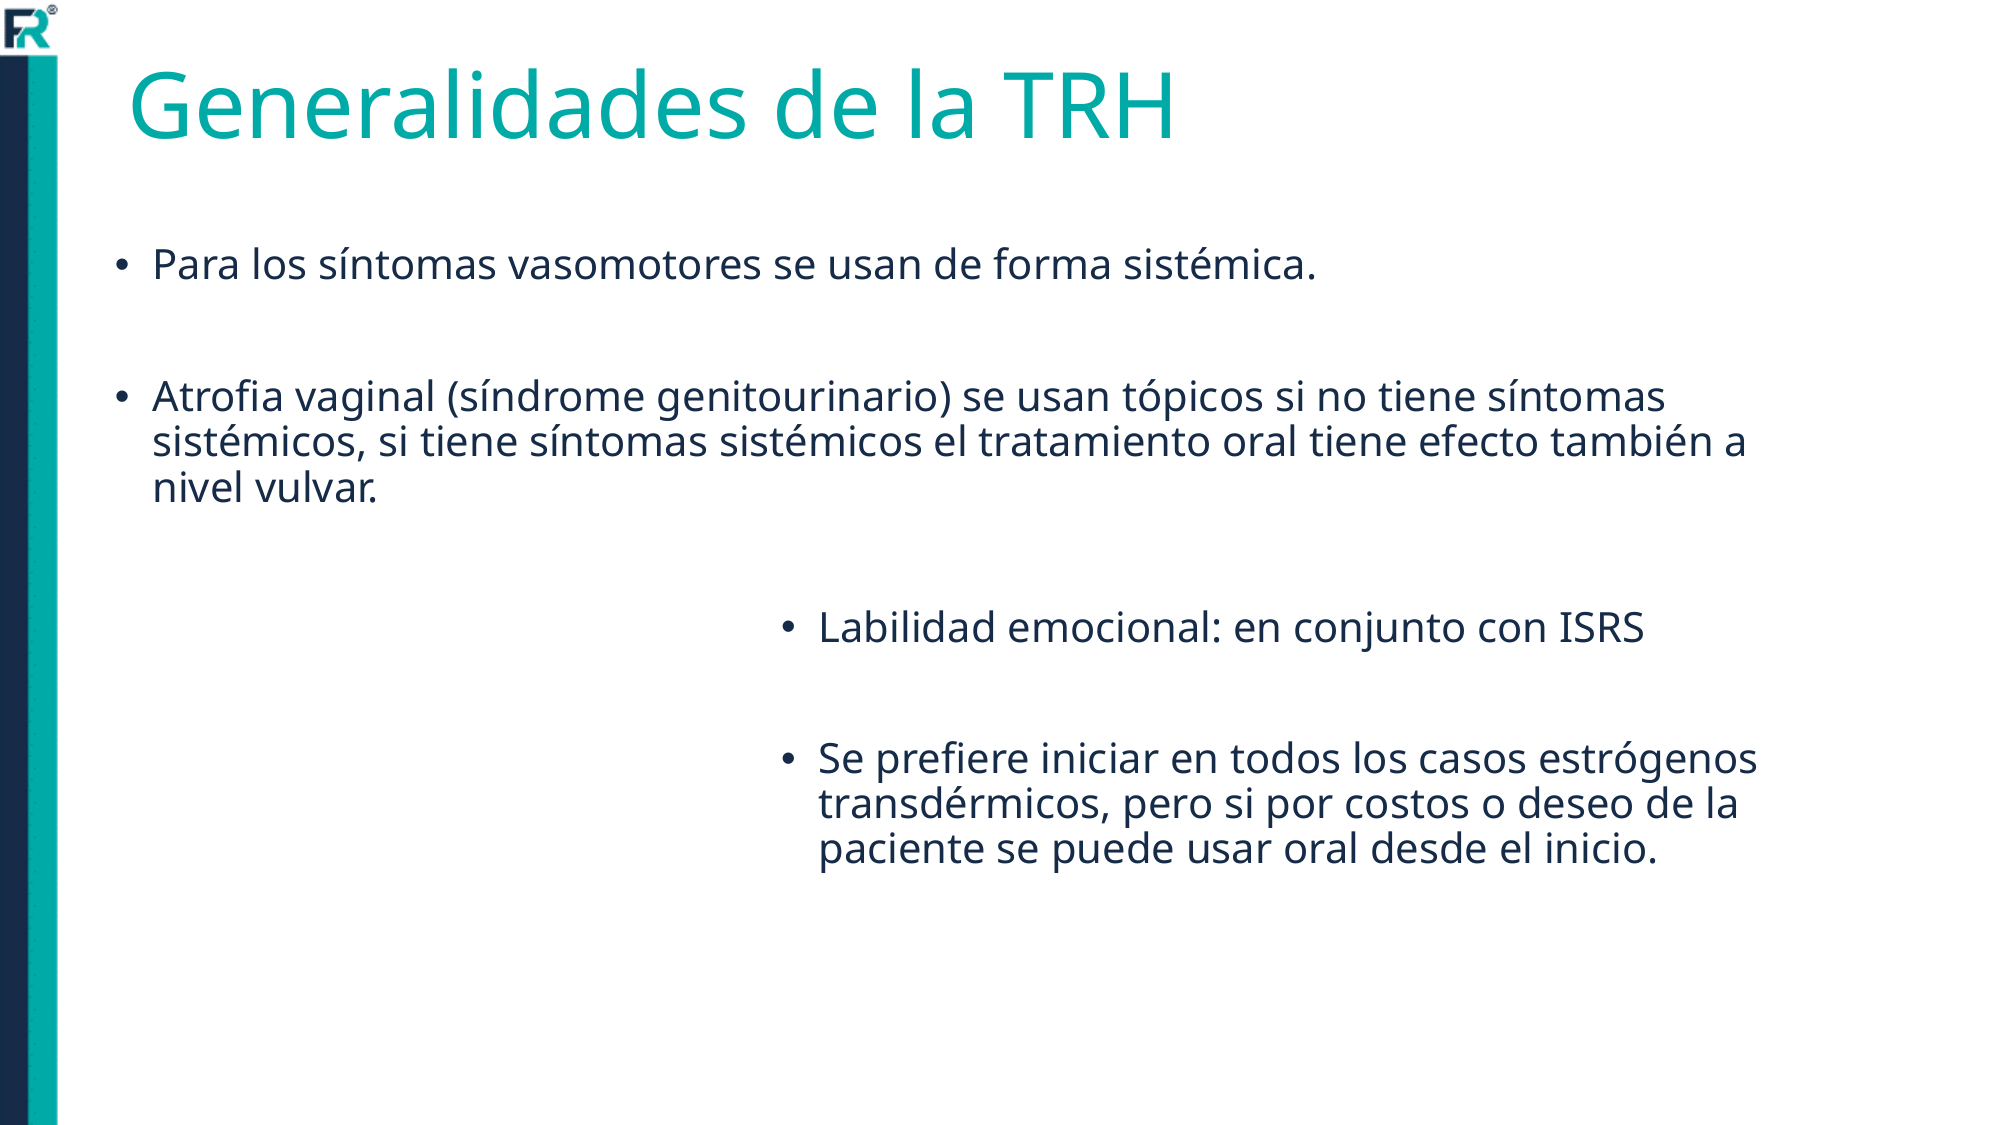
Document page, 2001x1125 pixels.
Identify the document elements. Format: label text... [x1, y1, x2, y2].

title Generalidades de la TRH [112, 0, 1838, 218]
picture [0, 0, 2001, 1125]
list Labilidad emocional: en conjunto con ISRS Se prefiere iniciar en todos los casos estrógenos transdérmicos, pero si por costos o deseo de la paciente se puede usar oral desde el inicio. [766, 598, 1863, 995]
list Para los síntomas vasomotores se usan de forma sistémica. Atrofia vaginal (síndrome genitourinario) se usan tópicos si no tiene síntomas sistémicos, si tiene síntomas sistémicos el tratamiento oral tiene efecto también a nivel vulvar. [99, 236, 1850, 580]
